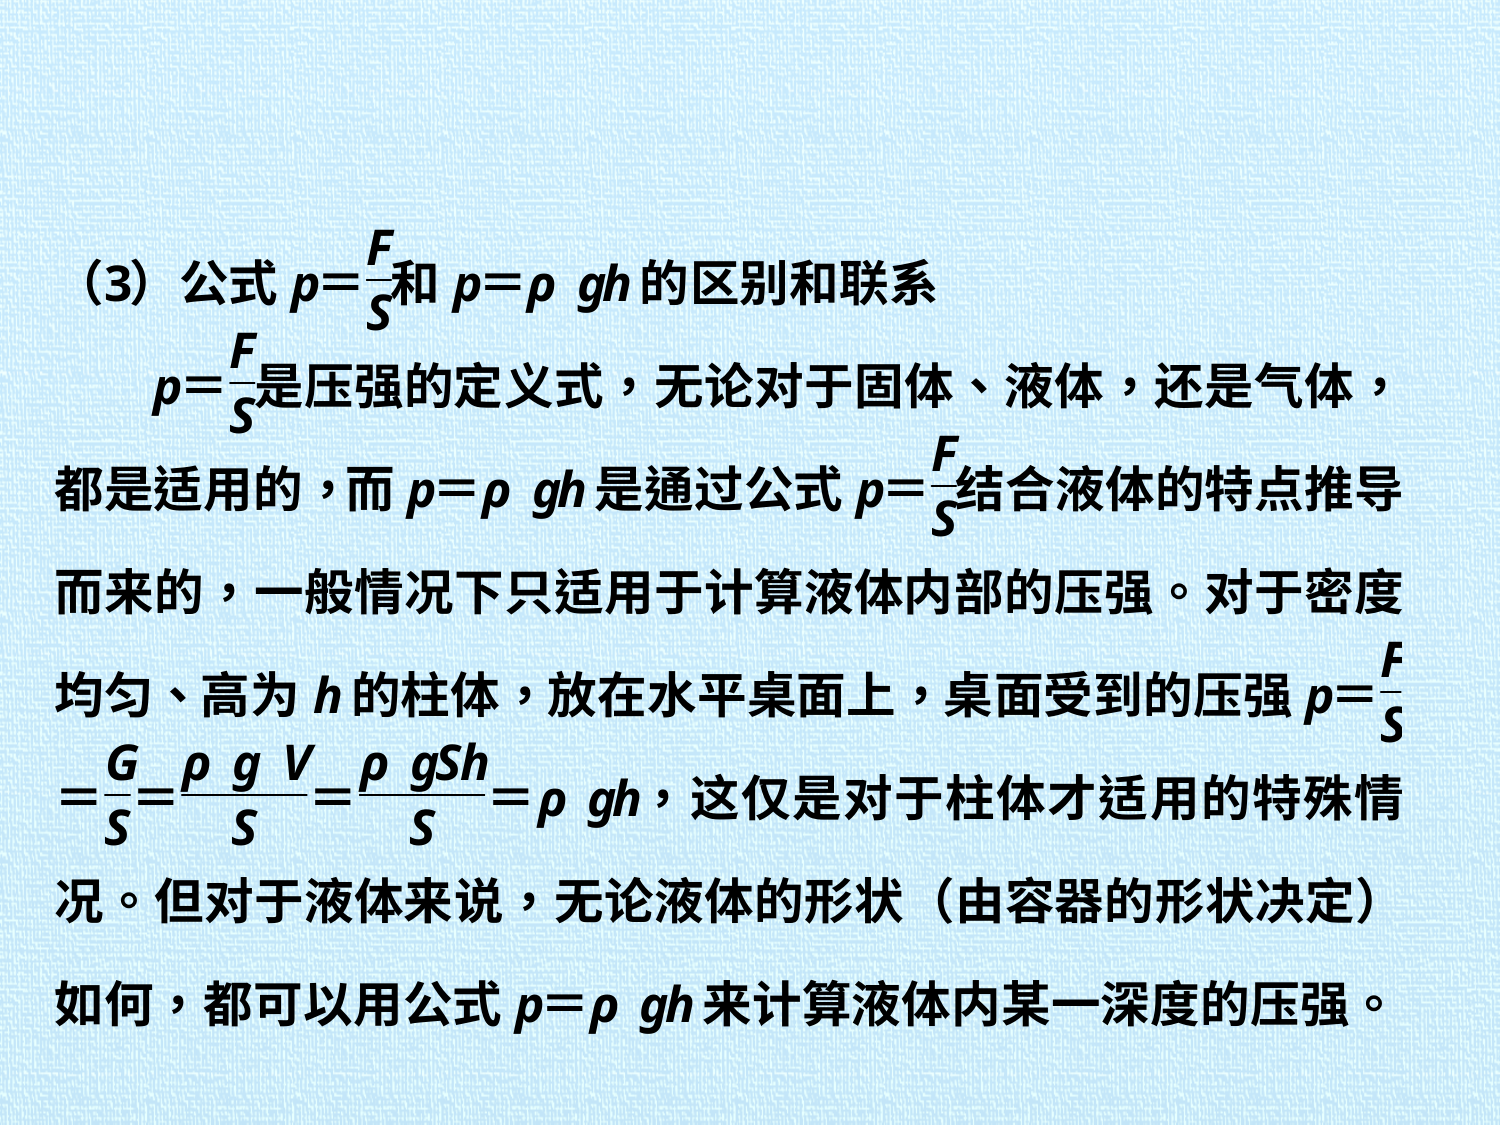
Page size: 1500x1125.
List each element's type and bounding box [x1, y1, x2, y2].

picture [0, 0, 1500, 1125]
text_box [53, 218, 1402, 1043]
